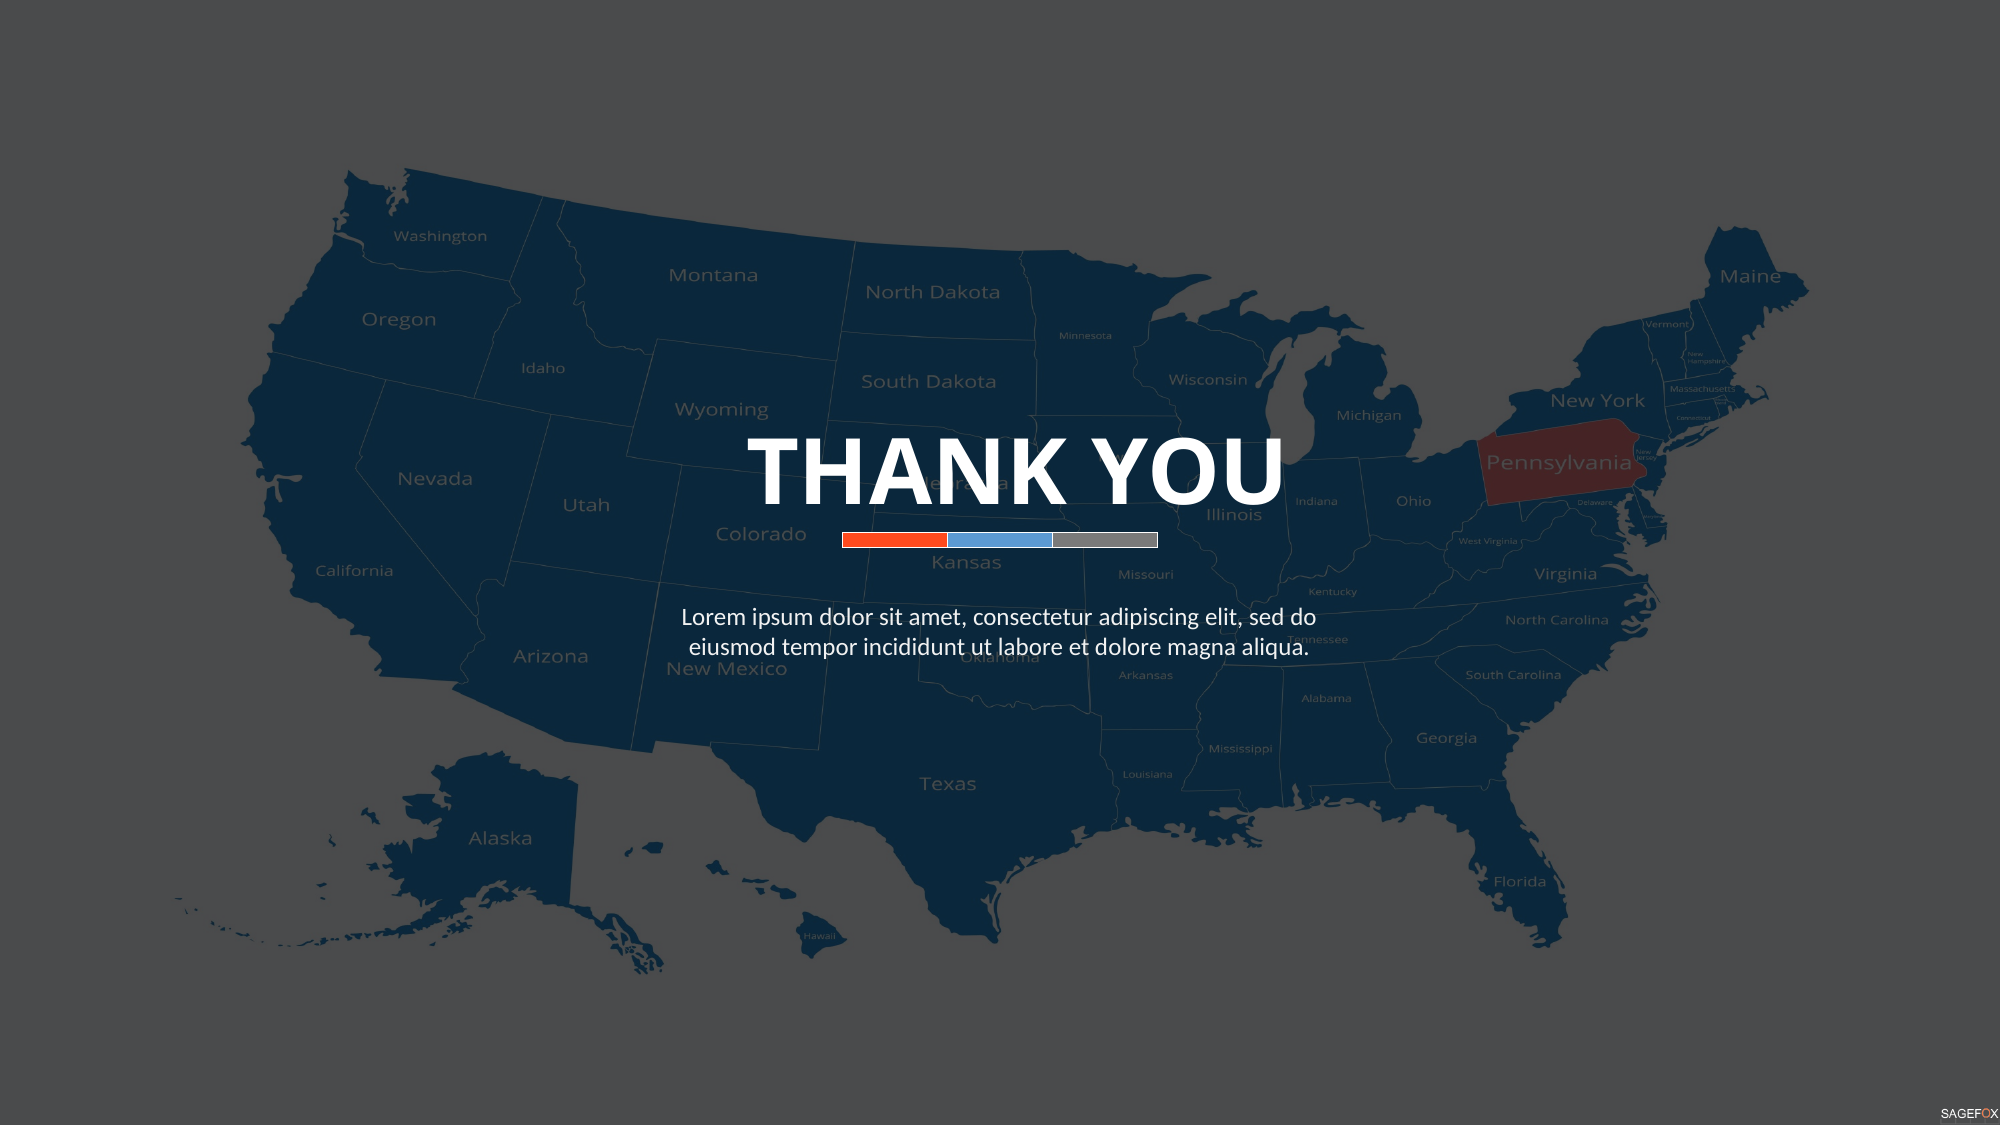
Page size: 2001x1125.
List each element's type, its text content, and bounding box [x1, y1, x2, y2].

picture [1940, 0, 2001, 1125]
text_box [842, 532, 1158, 548]
text_box THANK YOU [565, 405, 1470, 531]
text_box Lorem ipsum dolor sit amet, consectetur adipiscing elit, sed do eiusmod tempor incididunt ut labore et dolore magna aliqua. [660, 593, 1340, 668]
